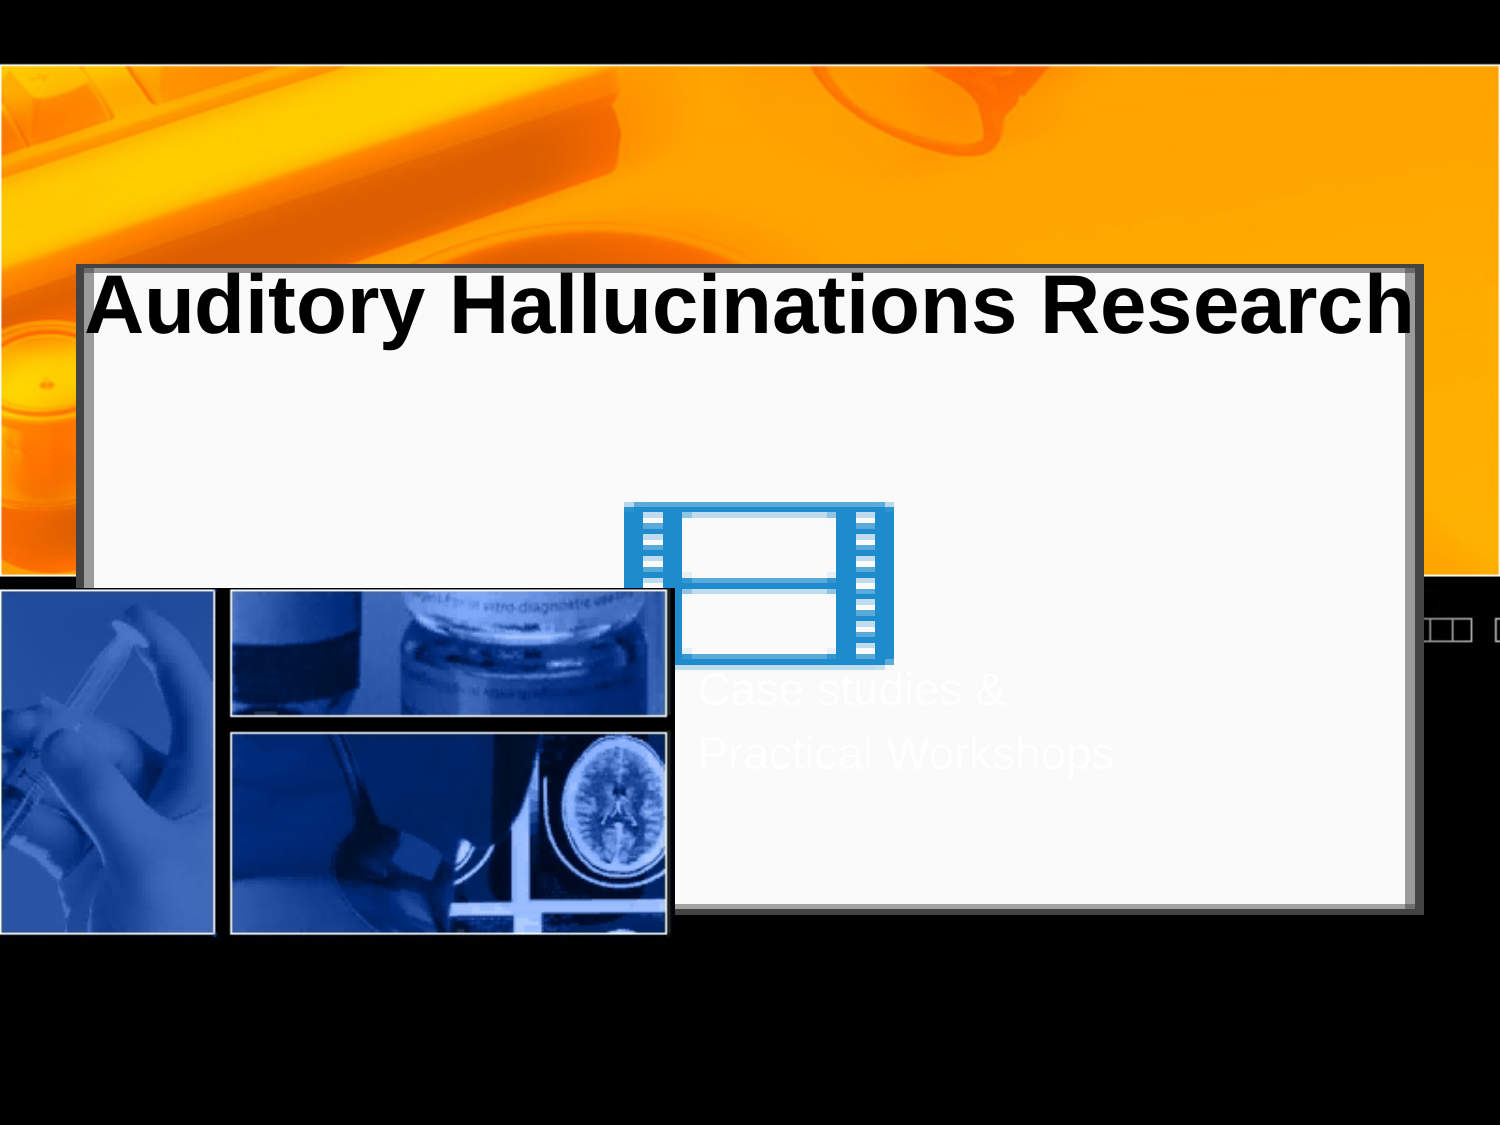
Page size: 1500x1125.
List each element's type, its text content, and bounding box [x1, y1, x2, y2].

subtitle Case studies & Practical Workshops [682, 651, 1463, 930]
picture [0, 0, 1500, 1125]
title Auditory Hallucinations Research [37, 162, 1463, 438]
